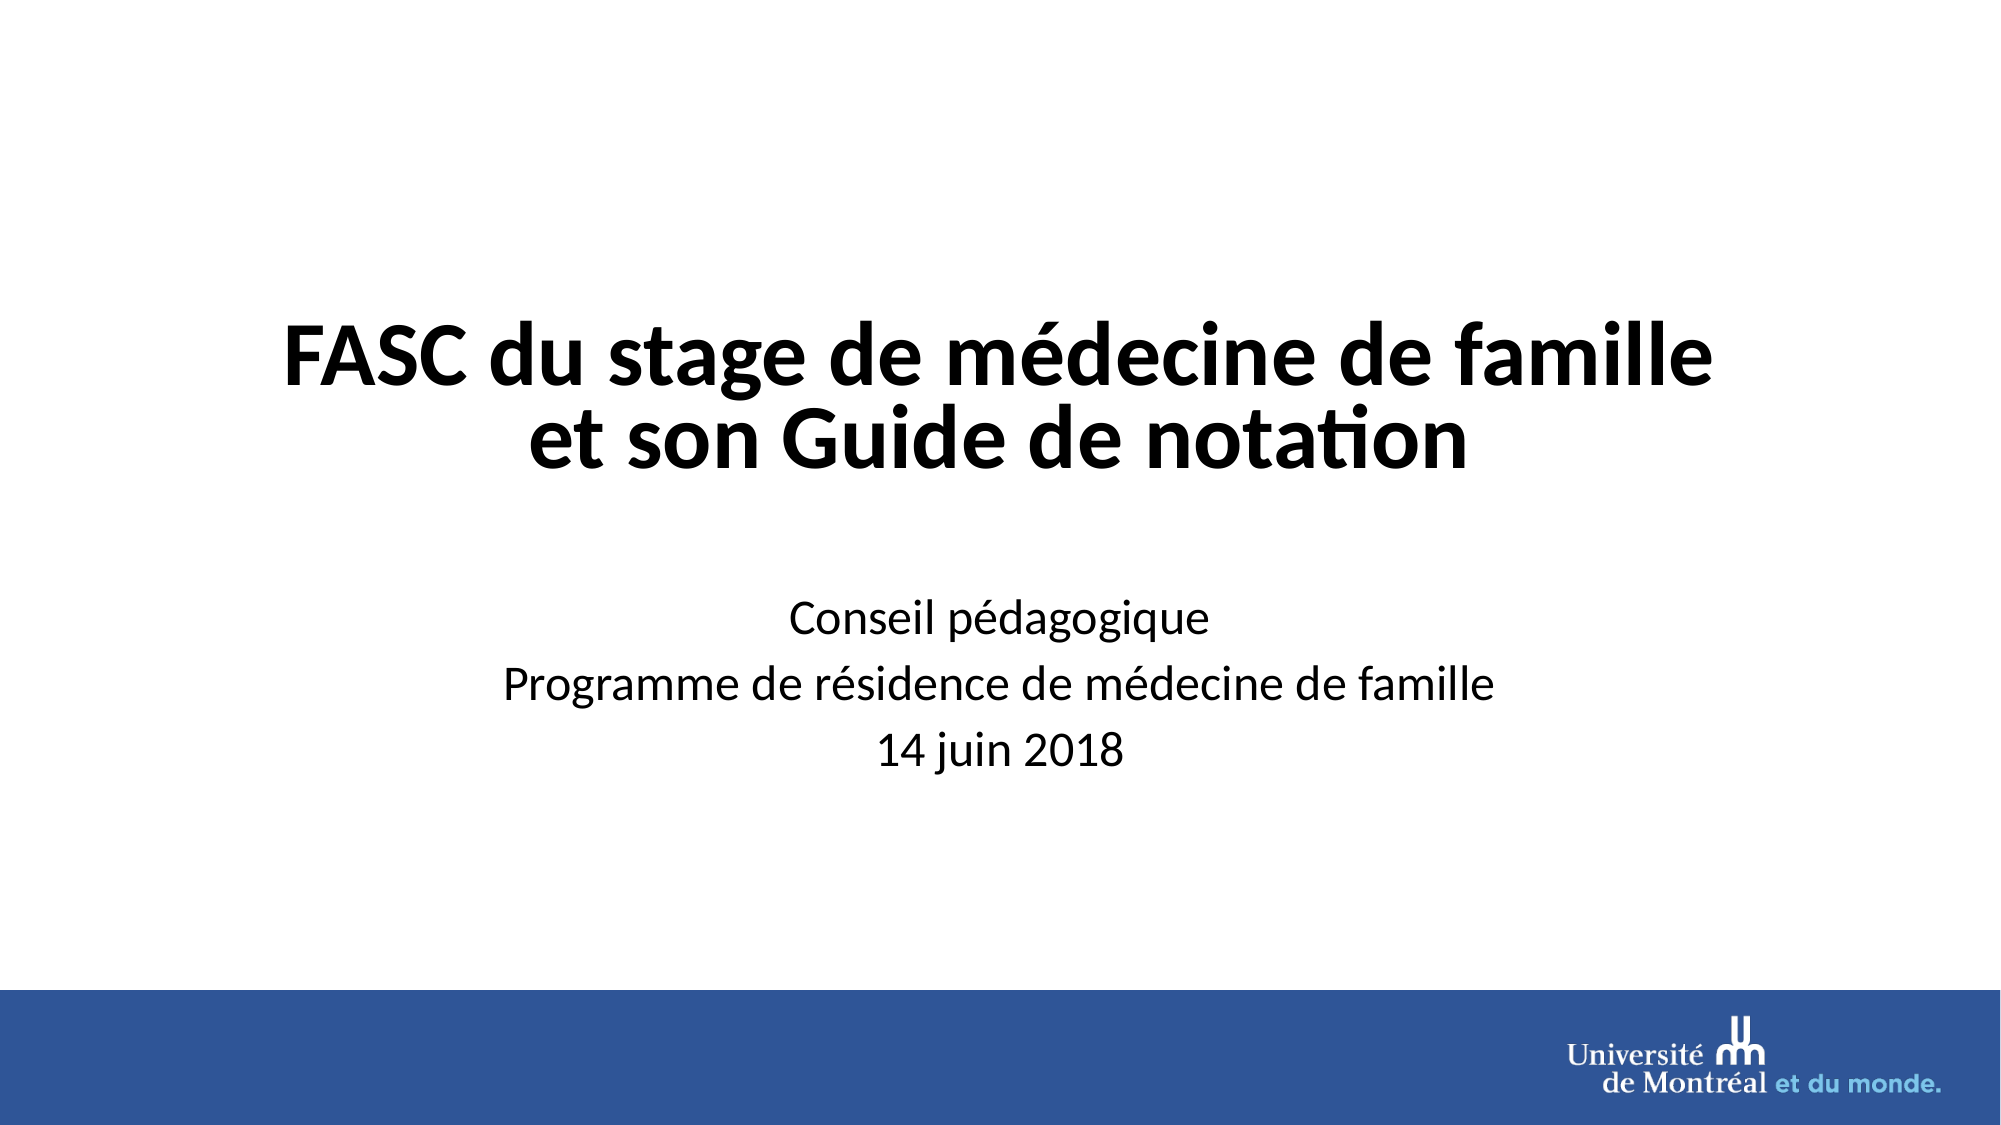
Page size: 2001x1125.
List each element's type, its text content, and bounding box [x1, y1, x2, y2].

title FASC du stage de médecine de famille et son Guide de notation [249, 184, 1750, 576]
subtitle Conseil pédagogique Programme de résidence de médecine de famille 14 juin 2018 [249, 590, 1750, 863]
picture [1516, 989, 2000, 1125]
